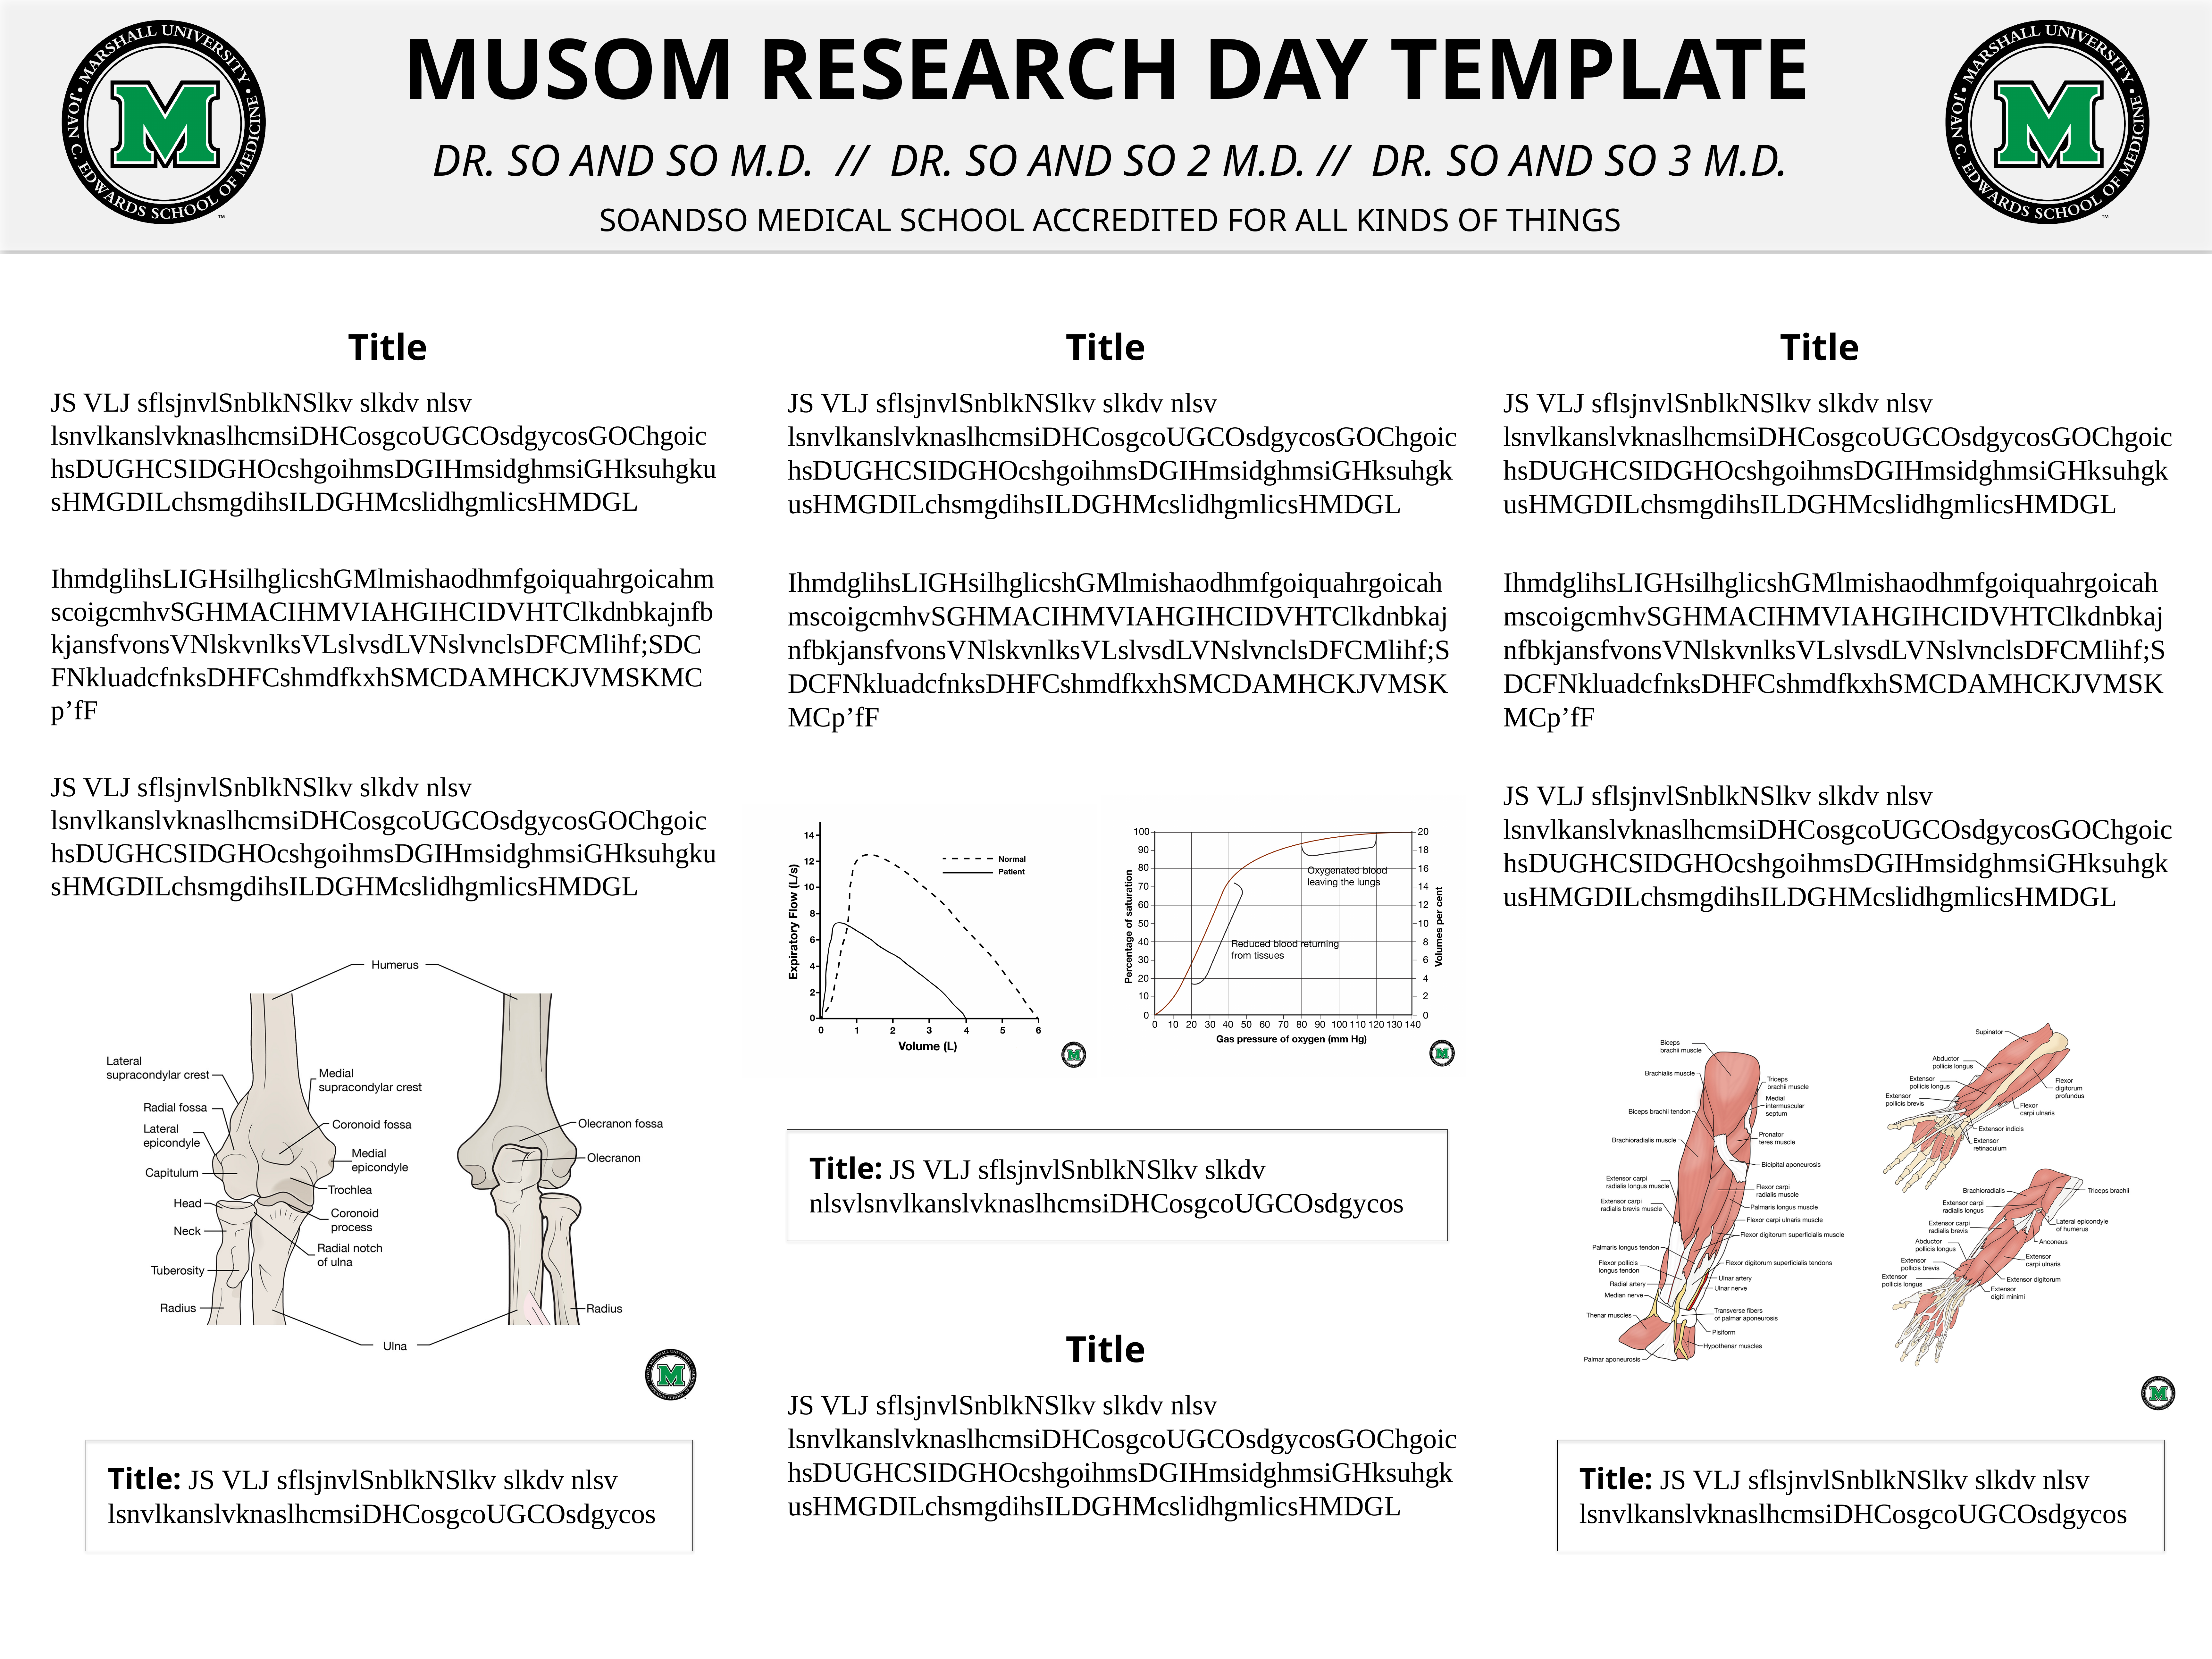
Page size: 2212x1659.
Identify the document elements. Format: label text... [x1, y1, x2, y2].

text_box JS VLJ sflsjnvlSnblkNSlkv slkdv nlsv lsnvlkanslvknaslhcmsiDHCosgcoUGCOsdgycosGOChgoichsDUGHCSIDGHOcshgoihmsDGIHmsidghmsiGHksuhgkusHMGDILchsmgdihsILDGHMcslidhgmlicsHMDGL [766, 1375, 1481, 1553]
text_box [1557, 1440, 2165, 1551]
picture [1101, 795, 1466, 1077]
text_box [331, 0, 1880, 121]
text_box DR. SO AND SO M.D. // DR. SO AND SO 2 M.D. // DR. SO AND SO 3 M.D. [331, 121, 1880, 189]
picture [1531, 995, 2181, 1415]
text_box [86, 1440, 693, 1551]
subtitle JS VLJ sflsjnvlSnblkNSlkv slkdv nlsv lsnvlkanslvknaslhcmsiDHCosgcoUGCOsdgycosGOChgoichsDUGHCSIDGHOcshgoihmsDGIHmsidghmsiGHksuhgkusHMGDILchsmgdihsILDGHMcslidhgmlicsHMDGL IhmdglihsLIGHsilhglicshGMlmishaodhmfgoiquahrgoicahmscoigcmhvSGHMACIHMVIAHGIHCIDVHTClkdnbkajnfbkjansfvonsVNlskvnlksVLslvsdLVNslvnclsDFCMlihf;SDCFNkluadcfnksDHFCshmdfkxhSMCDAMHCKJVMSKMCp’fF JS VLJ sflsjnvlSnblkNSlkv slkdv nlsv lsnvlkanslvknaslhcmsiDHCosgcoUGCOsdgycosGOChgoichsDUGHCSIDGHOcshgoihmsDGIHmsidghmsiGHksuhgkusHMGDILchsmgdihsILDGHMcslidhgmlicsHMDGL [29, 373, 740, 913]
text_box Title [335, 322, 440, 370]
text_box SOANDSO MEDICAL SCHOOL ACCREDITED FOR ALL KINDS OF THINGS [331, 189, 1880, 249]
picture [742, 804, 1097, 1078]
text_box Title [1767, 322, 1873, 370]
text_box JS VLJ sflsjnvlSnblkNSlkv slkdv nlsv lsnvlkanslvknaslhcmsiDHCosgcoUGCOsdgycosGOChgoichsDUGHCSIDGHOcshgoihmsDGIHmsidghmsiGHksuhgkusHMGDILchsmgdihsILDGHMcslidhgmlicsHMDGL IhmdglihsLIGHsilhglicshGMlmishaodhmfgoiquahrgoicahmscoigcmhvSGHMACIHMVIAHGIHCIDVHTClkdnbkajnfbkjansfvonsVNlskvnlksVLslvsdLVNslvnclsDFCMlihf;SDCFNkluadcfnksDHFCshmdfkxhSMCDAMHCKJVMSKMCp’fF [766, 373, 1481, 754]
picture [64, 913, 710, 1415]
text_box [331, 249, 1880, 251]
picture [0, 0, 329, 251]
text_box Title [1053, 1324, 1158, 1372]
picture [1882, 0, 2212, 251]
text_box Title: JS VLJ sflsjnvlSnblkNSlkv slkdv nlsvlsnvlkanslvknaslhcmsiDHCosgcoUGCOsdgycos [787, 1138, 1431, 1233]
title MUSOM RESEARCH DAY TEMPLATE [341, 2, 1873, 121]
text_box [787, 1129, 1448, 1241]
text_box JS VLJ sflsjnvlSnblkNSlkv slkdv nlsv lsnvlkanslvknaslhcmsiDHCosgcoUGCOsdgycosGOChgoichsDUGHCSIDGHOcshgoihmsDGIHmsidghmsiGHksuhgkusHMGDILchsmgdihsILDGHMcslidhgmlicsHMDGL IhmdglihsLIGHsilhglicshGMlmishaodhmfgoiquahrgoicahmscoigcmhvSGHMACIHMVIAHGIHCIDVHTClkdnbkajnfbkjansfvonsVNlskvnlksVLslvsdLVNslvnclsDFCMlihf;SDCFNkluadcfnksDHFCshmdfkxhSMCDAMHCKJVMSKMCp’fF JS VLJ sflsjnvlSnblkNSlkv slkdv nlsv lsnvlkanslvknaslhcmsiDHCosgcoUGCOsdgycosGOChgoichsDUGHCSIDGHOcshgoihmsDGIHmsidghmsiGHksuhgkusHMGDILchsmgdihsILDGHMcslidhgmlicsHMDGL [1481, 373, 2195, 959]
text_box Title [1053, 322, 1158, 370]
